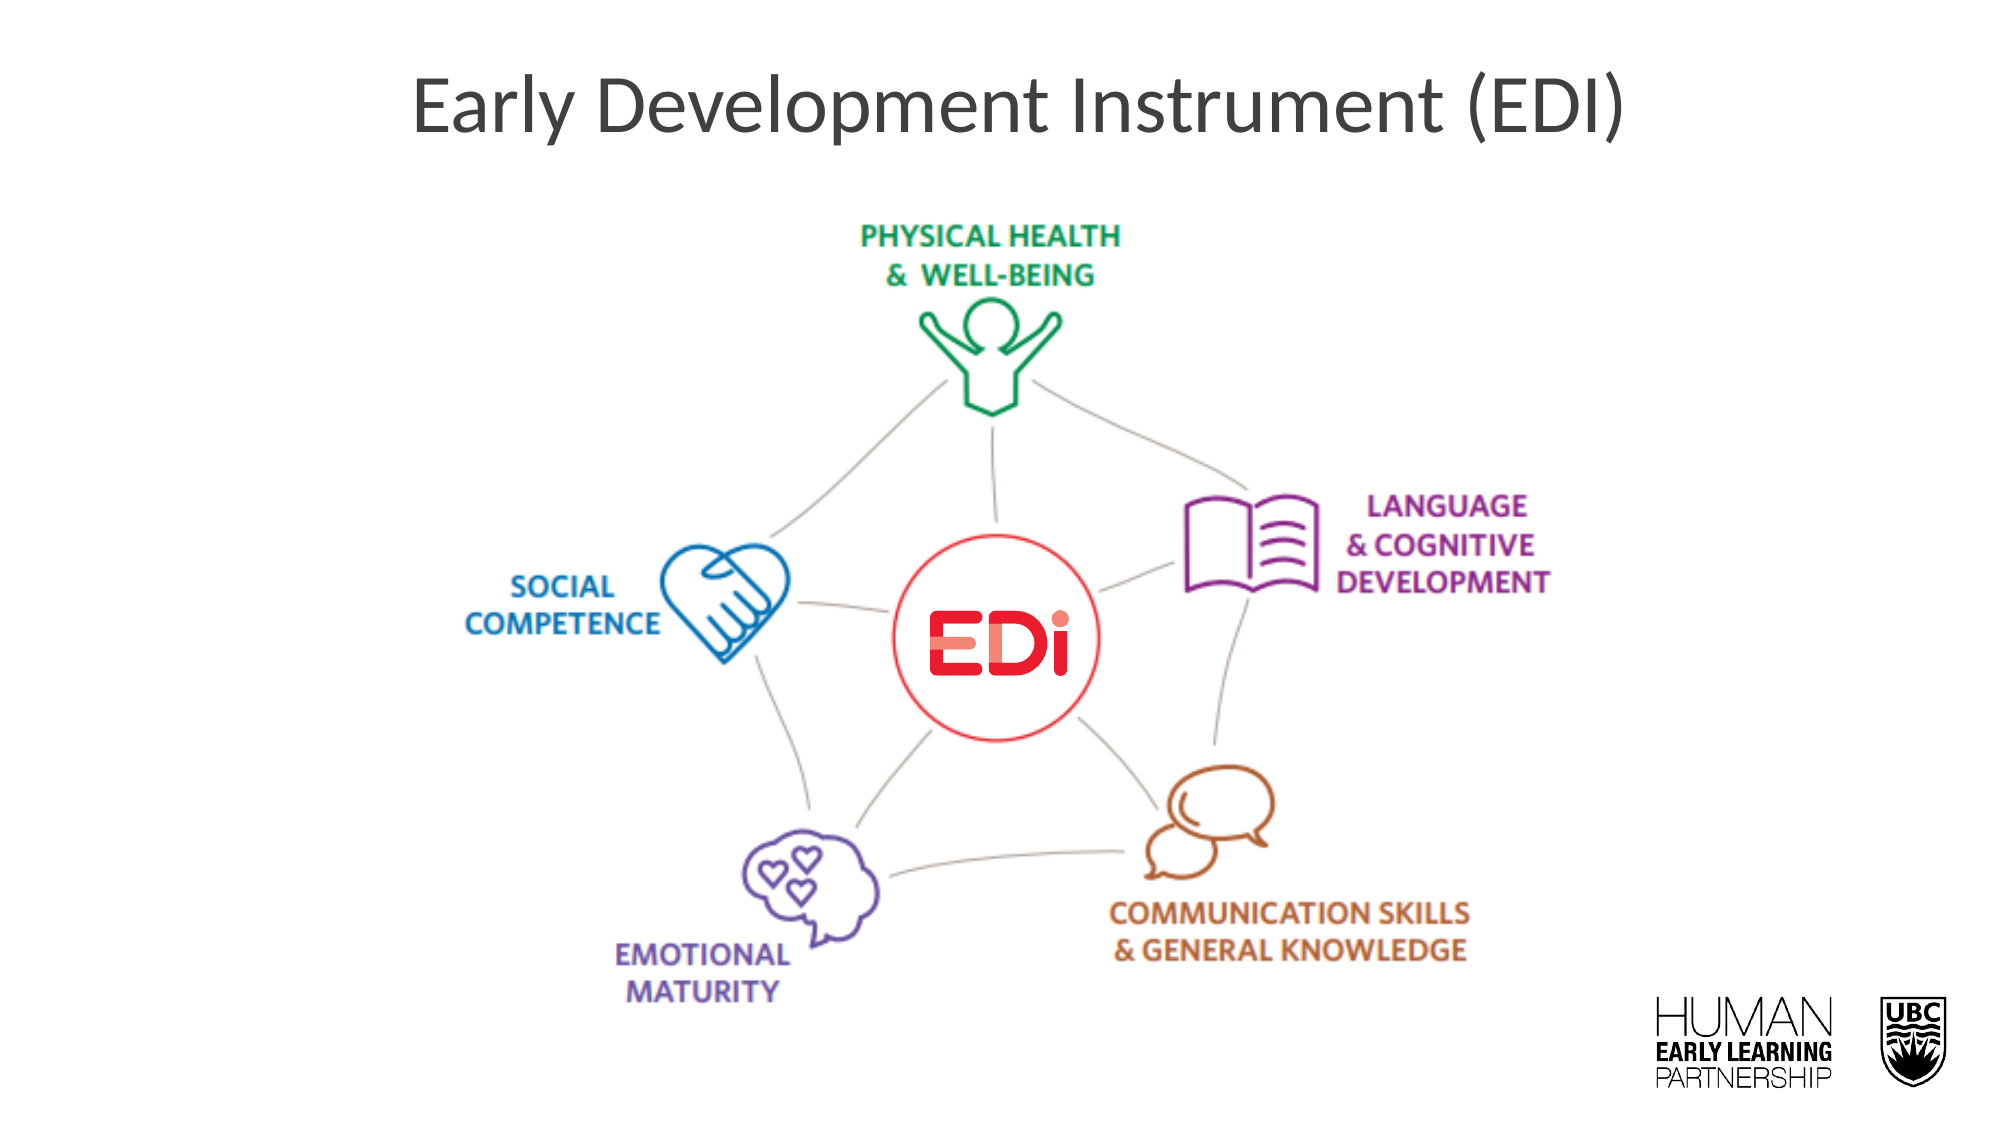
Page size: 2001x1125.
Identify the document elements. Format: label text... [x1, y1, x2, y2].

text_box Early Development Instrument (EDI) [40, 49, 2000, 250]
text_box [273, 204, 1604, 1042]
picture [1655, 995, 1948, 1089]
